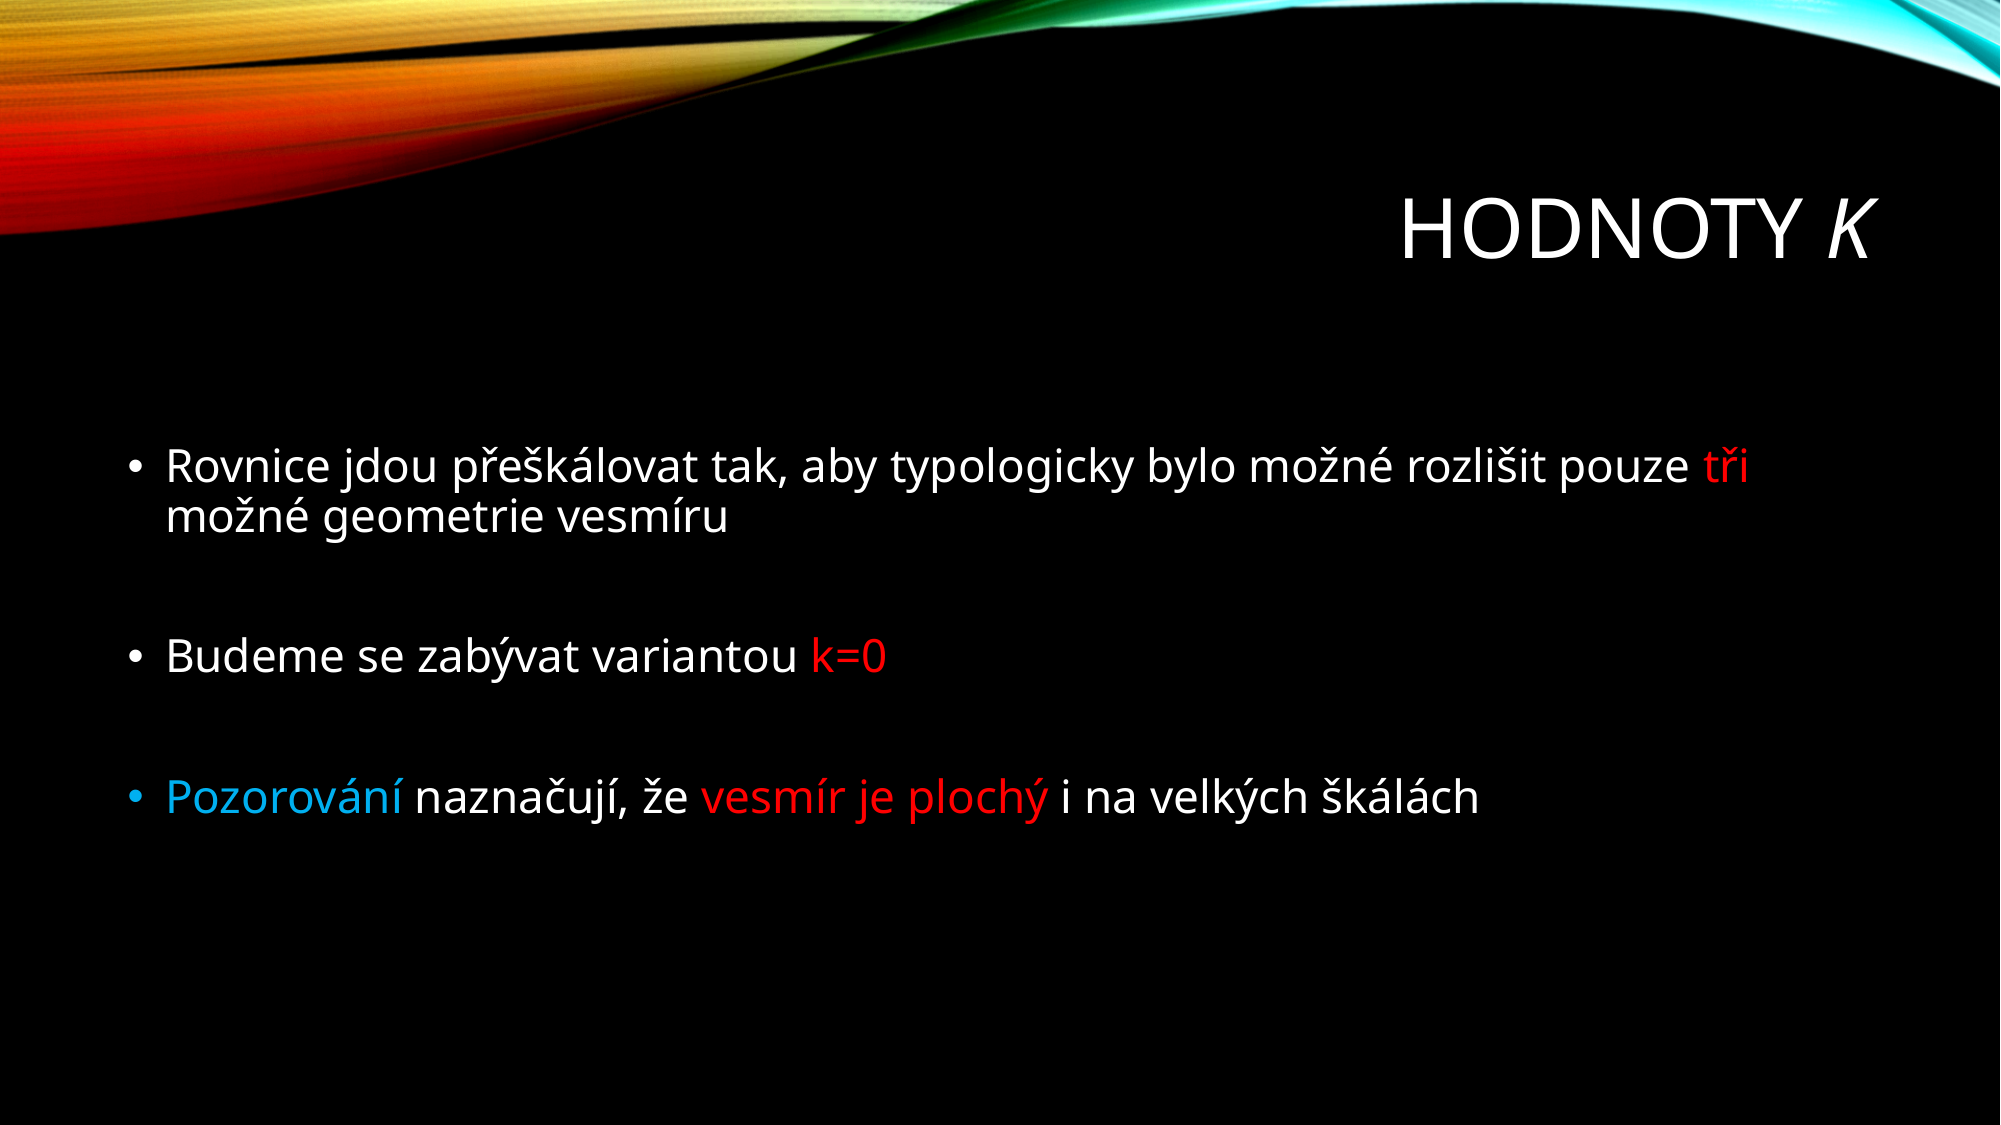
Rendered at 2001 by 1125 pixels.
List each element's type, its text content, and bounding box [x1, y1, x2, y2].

picture [0, 0, 2000, 237]
title Hodnoty K [474, 125, 1888, 338]
list Rovnice jdou přeškálovat tak, aby typologicky bylo možné rozlišit pouze tři možné geometrie vesmíru Budeme se zabývat variantou k=0 Pozorování naznačují, že vesmír je plochý i na velkých škálách [112, 360, 1888, 1021]
